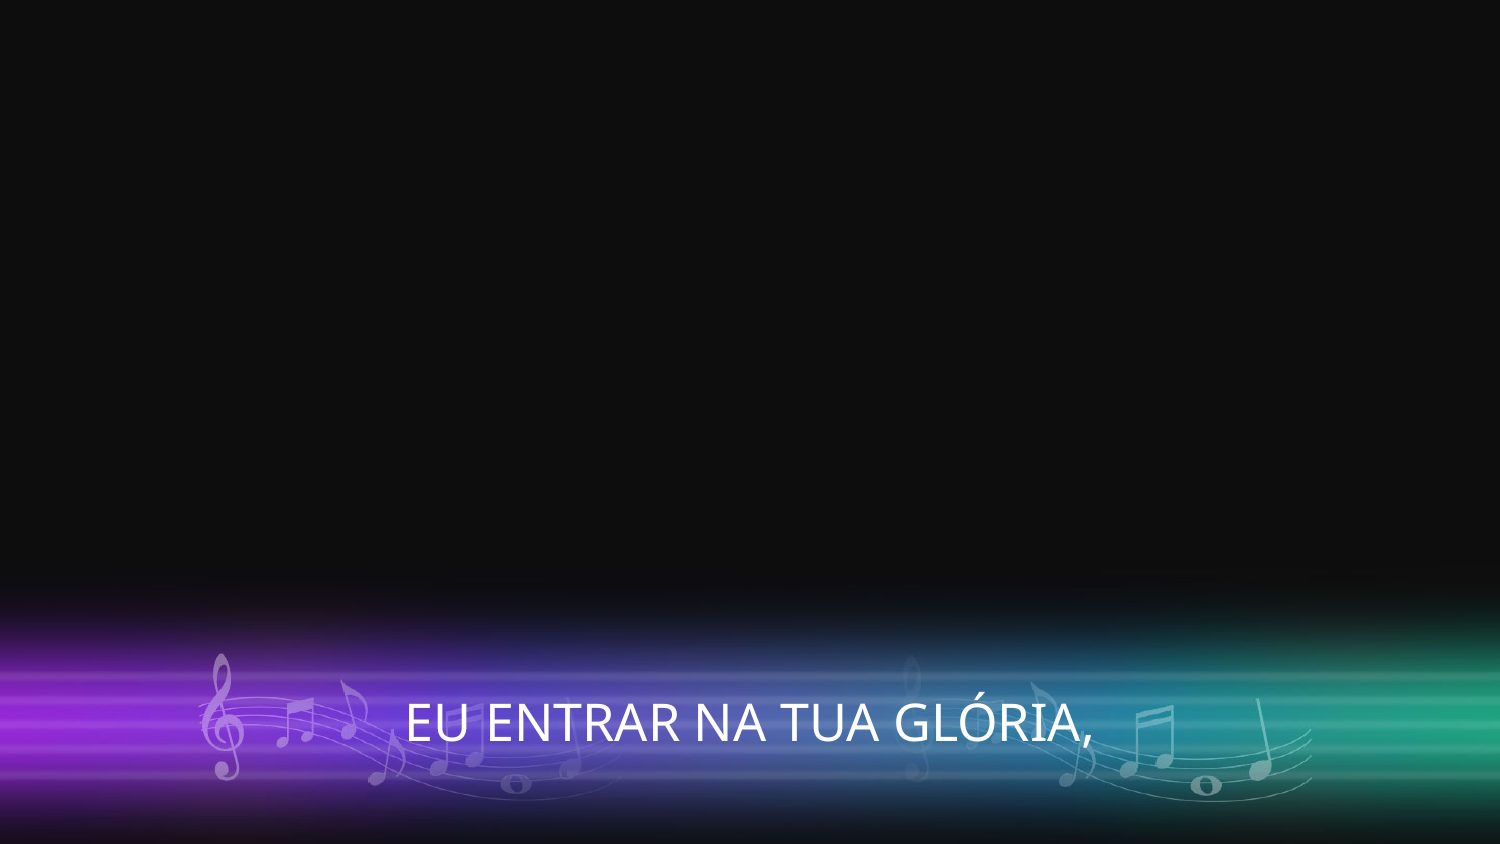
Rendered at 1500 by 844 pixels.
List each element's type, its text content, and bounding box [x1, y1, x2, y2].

text_box EU ENTRAR NA TUA GLÓRIA, [312, 682, 1187, 760]
picture [0, 0, 1500, 844]
